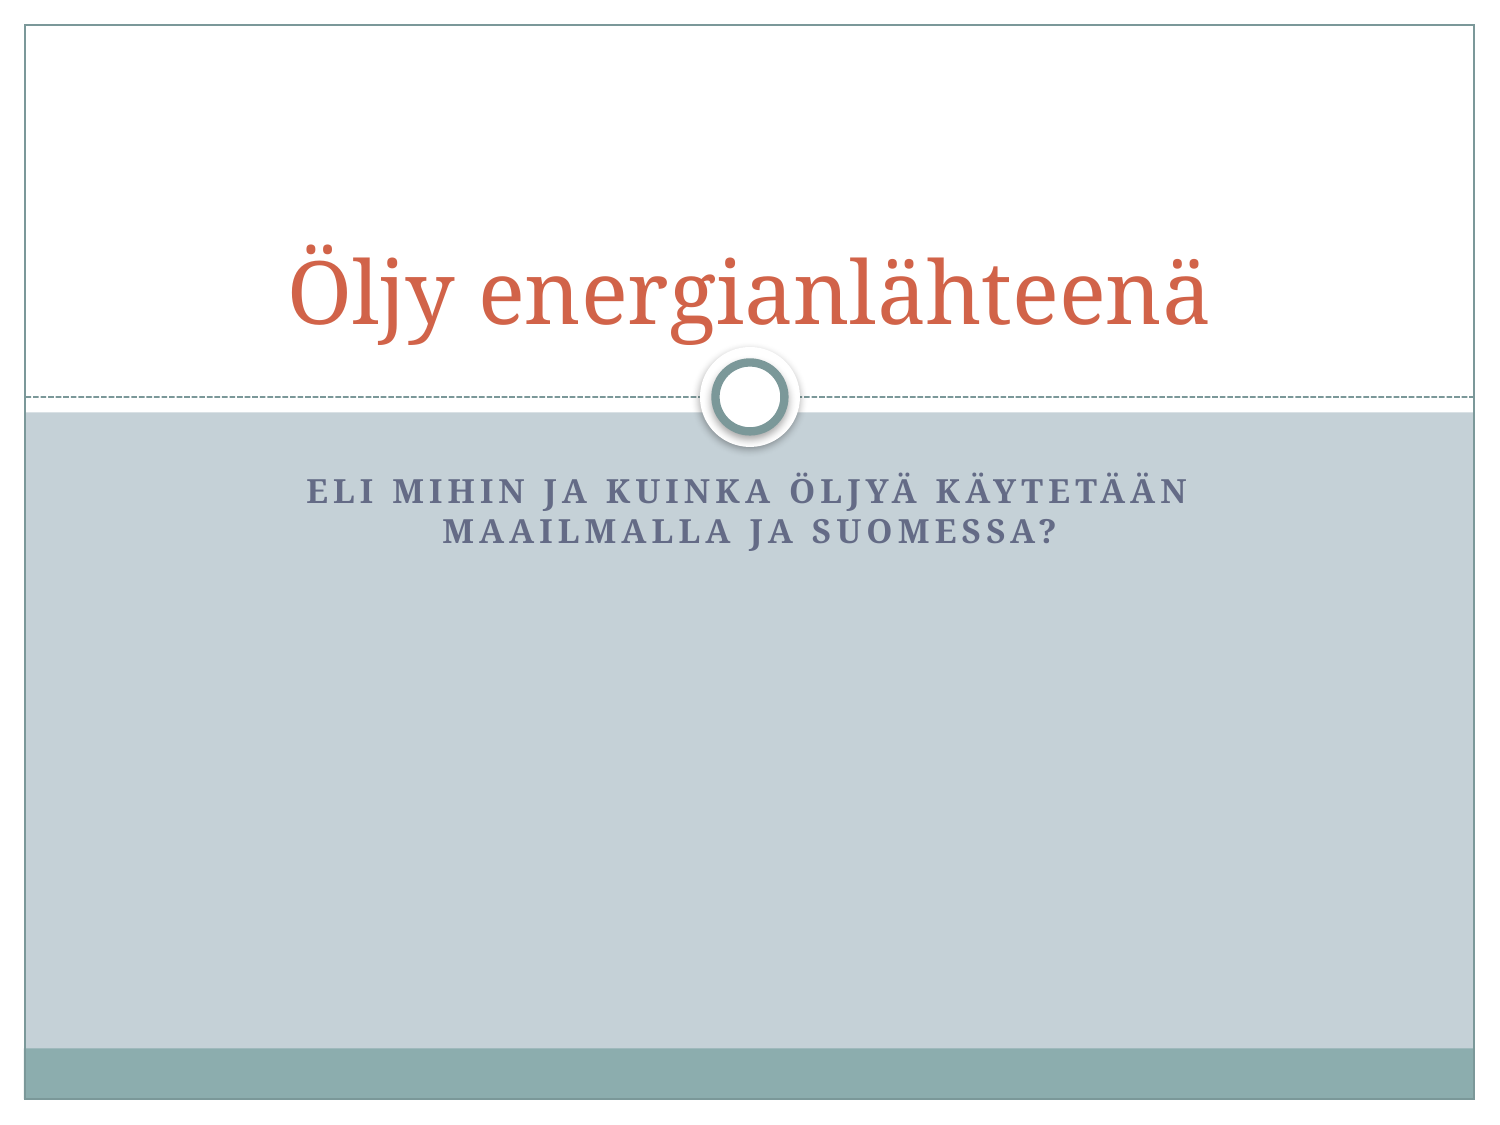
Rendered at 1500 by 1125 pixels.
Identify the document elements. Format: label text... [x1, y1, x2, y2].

subtitle eli mihin ja kuinka öljyä käytetään maailmalla ja suomessa? [225, 462, 1275, 750]
title Öljy energianlähteenä [112, 62, 1388, 350]
